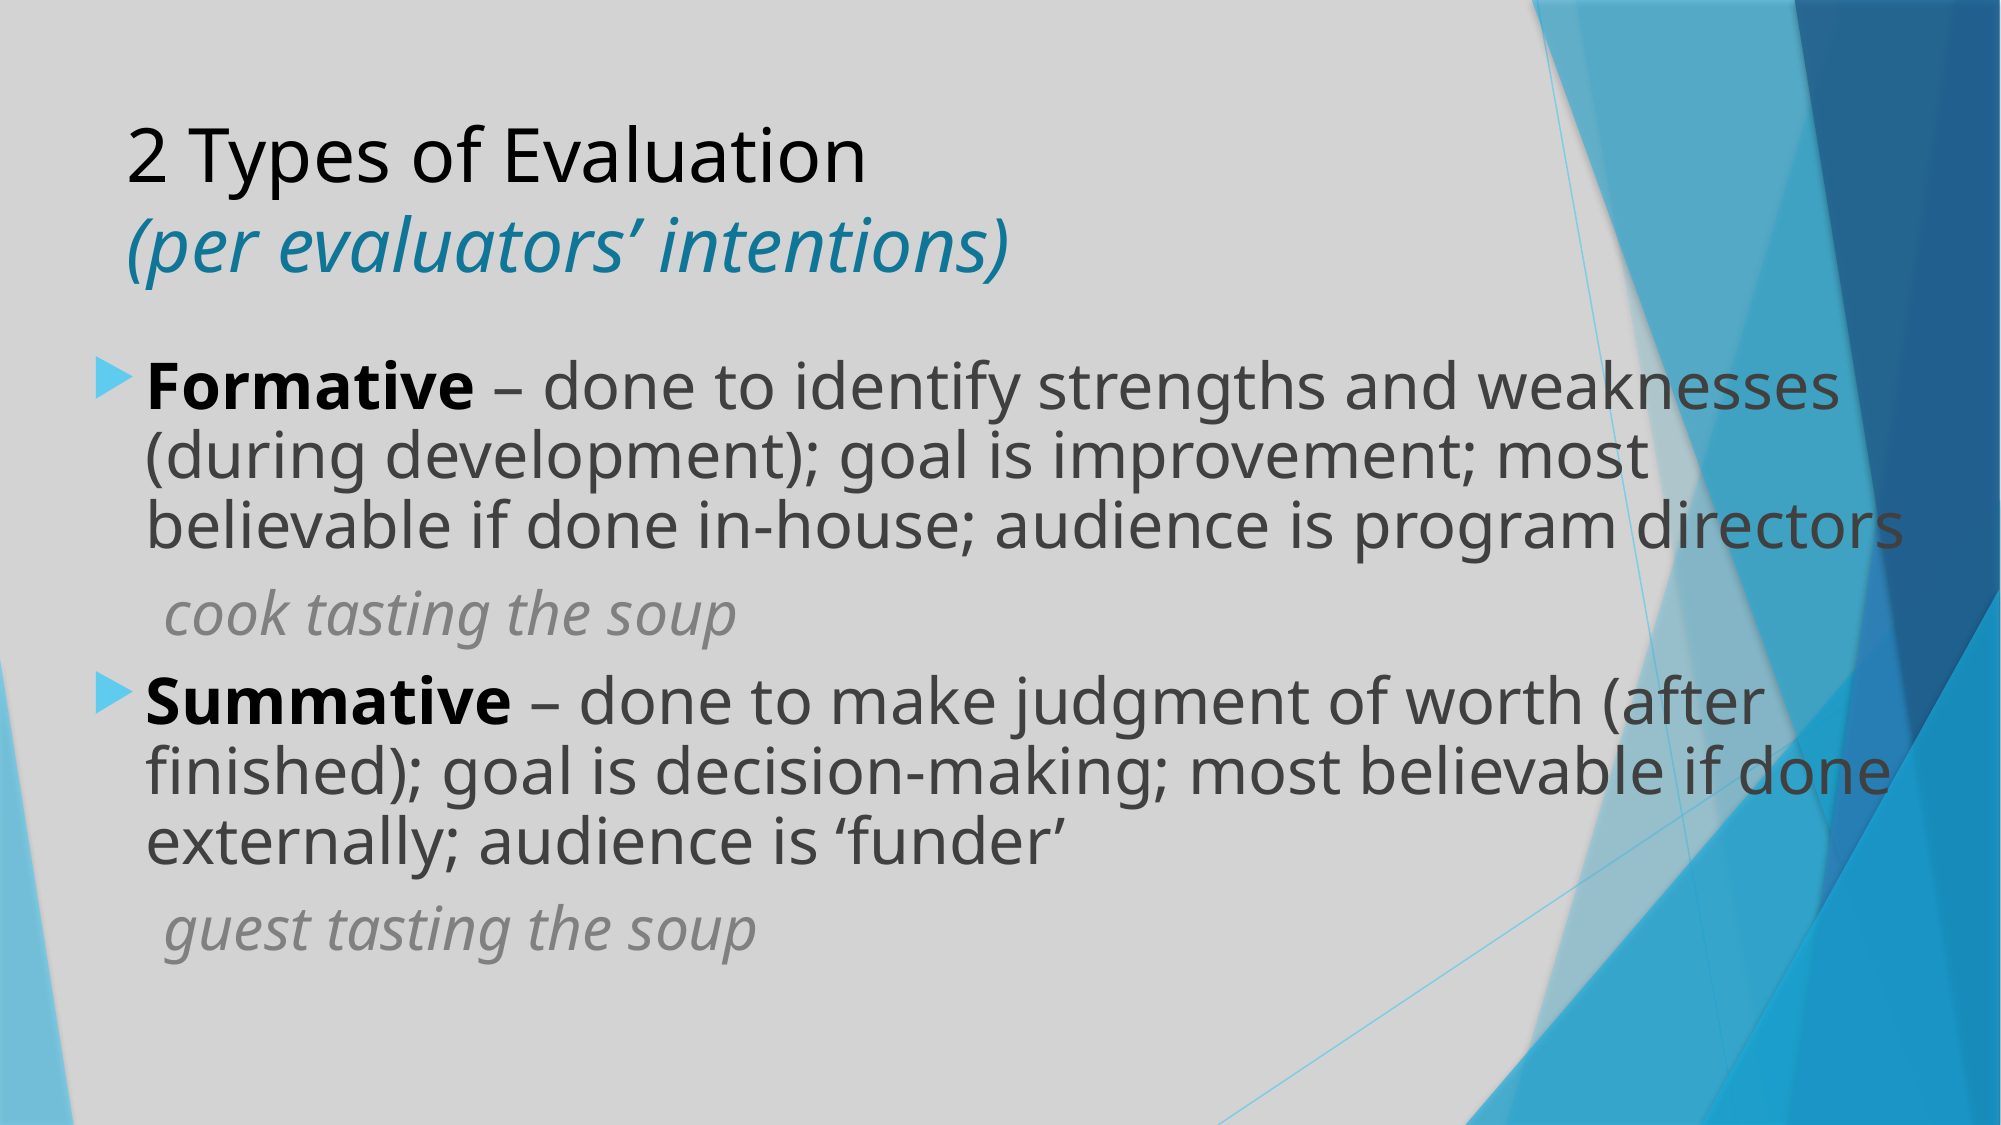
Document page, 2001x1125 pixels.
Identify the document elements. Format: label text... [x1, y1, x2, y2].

title 2 Types of Evaluation (per evaluators’ intentions) [111, 99, 1522, 317]
list Formative – done to identify strengths and weaknesses (during development); goal is improvement; most believable if done in-house; audience is program directors cook tasting the soup Summative – done to make judgment of worth (after finished); goal is decision-making; most believable if done externally; audience is ‘funder’ guest tasting the soup [76, 345, 1933, 983]
